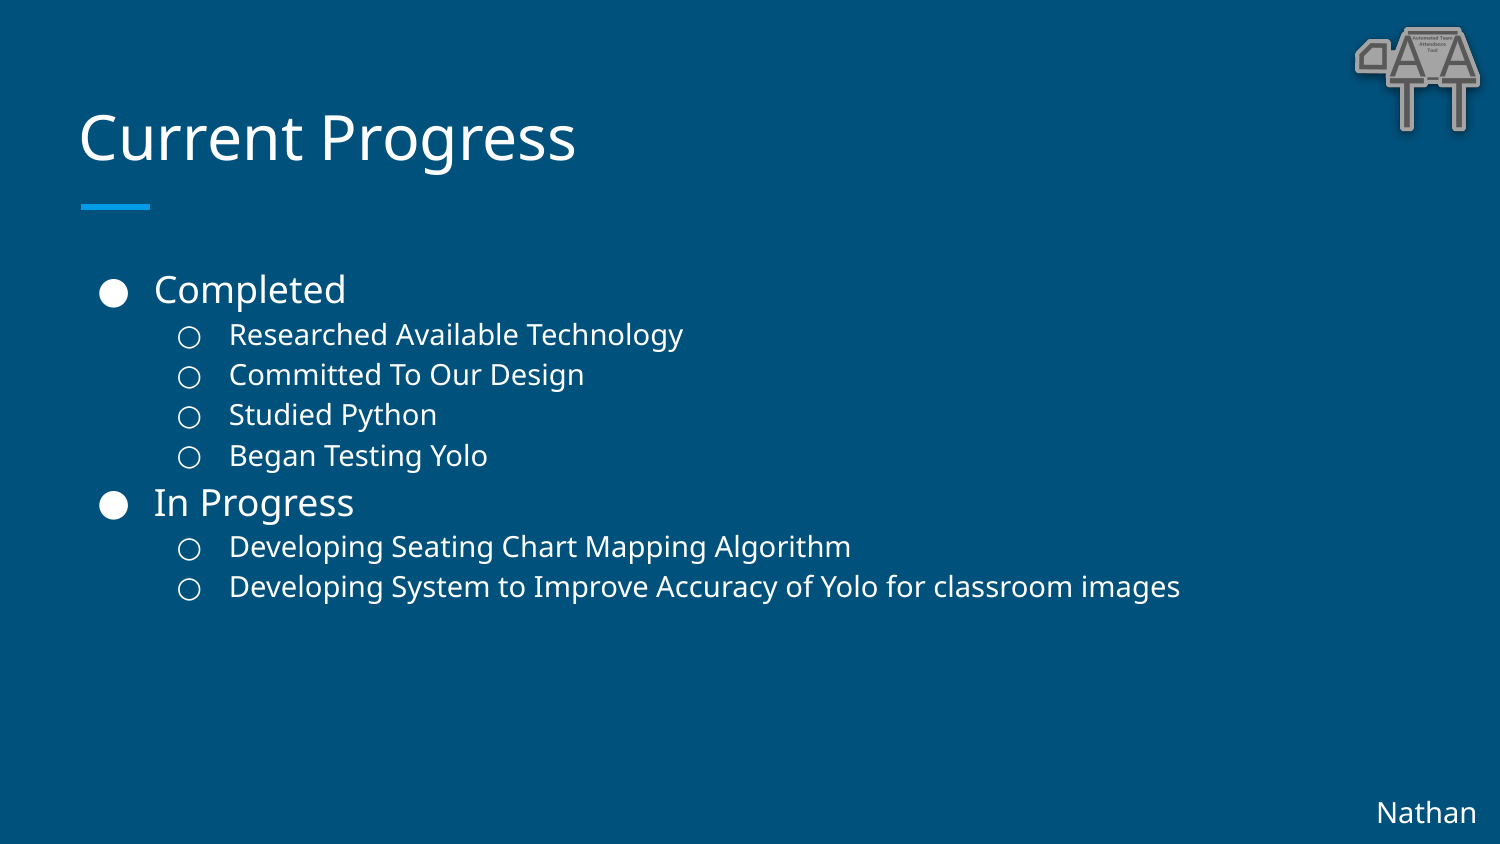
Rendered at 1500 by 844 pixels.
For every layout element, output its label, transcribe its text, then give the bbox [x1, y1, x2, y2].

picture [1356, 28, 1480, 131]
list Completed Researched Available Technology Committed To Our Design Studied Python Began Testing Yolo In Progress Developing Seating Chart Mapping Algorithm Developing System to Improve Accuracy of Yolo for classroom images [63, 244, 1437, 750]
title Current Progress [63, 75, 1437, 188]
text_box Nathan [1361, 779, 1500, 844]
